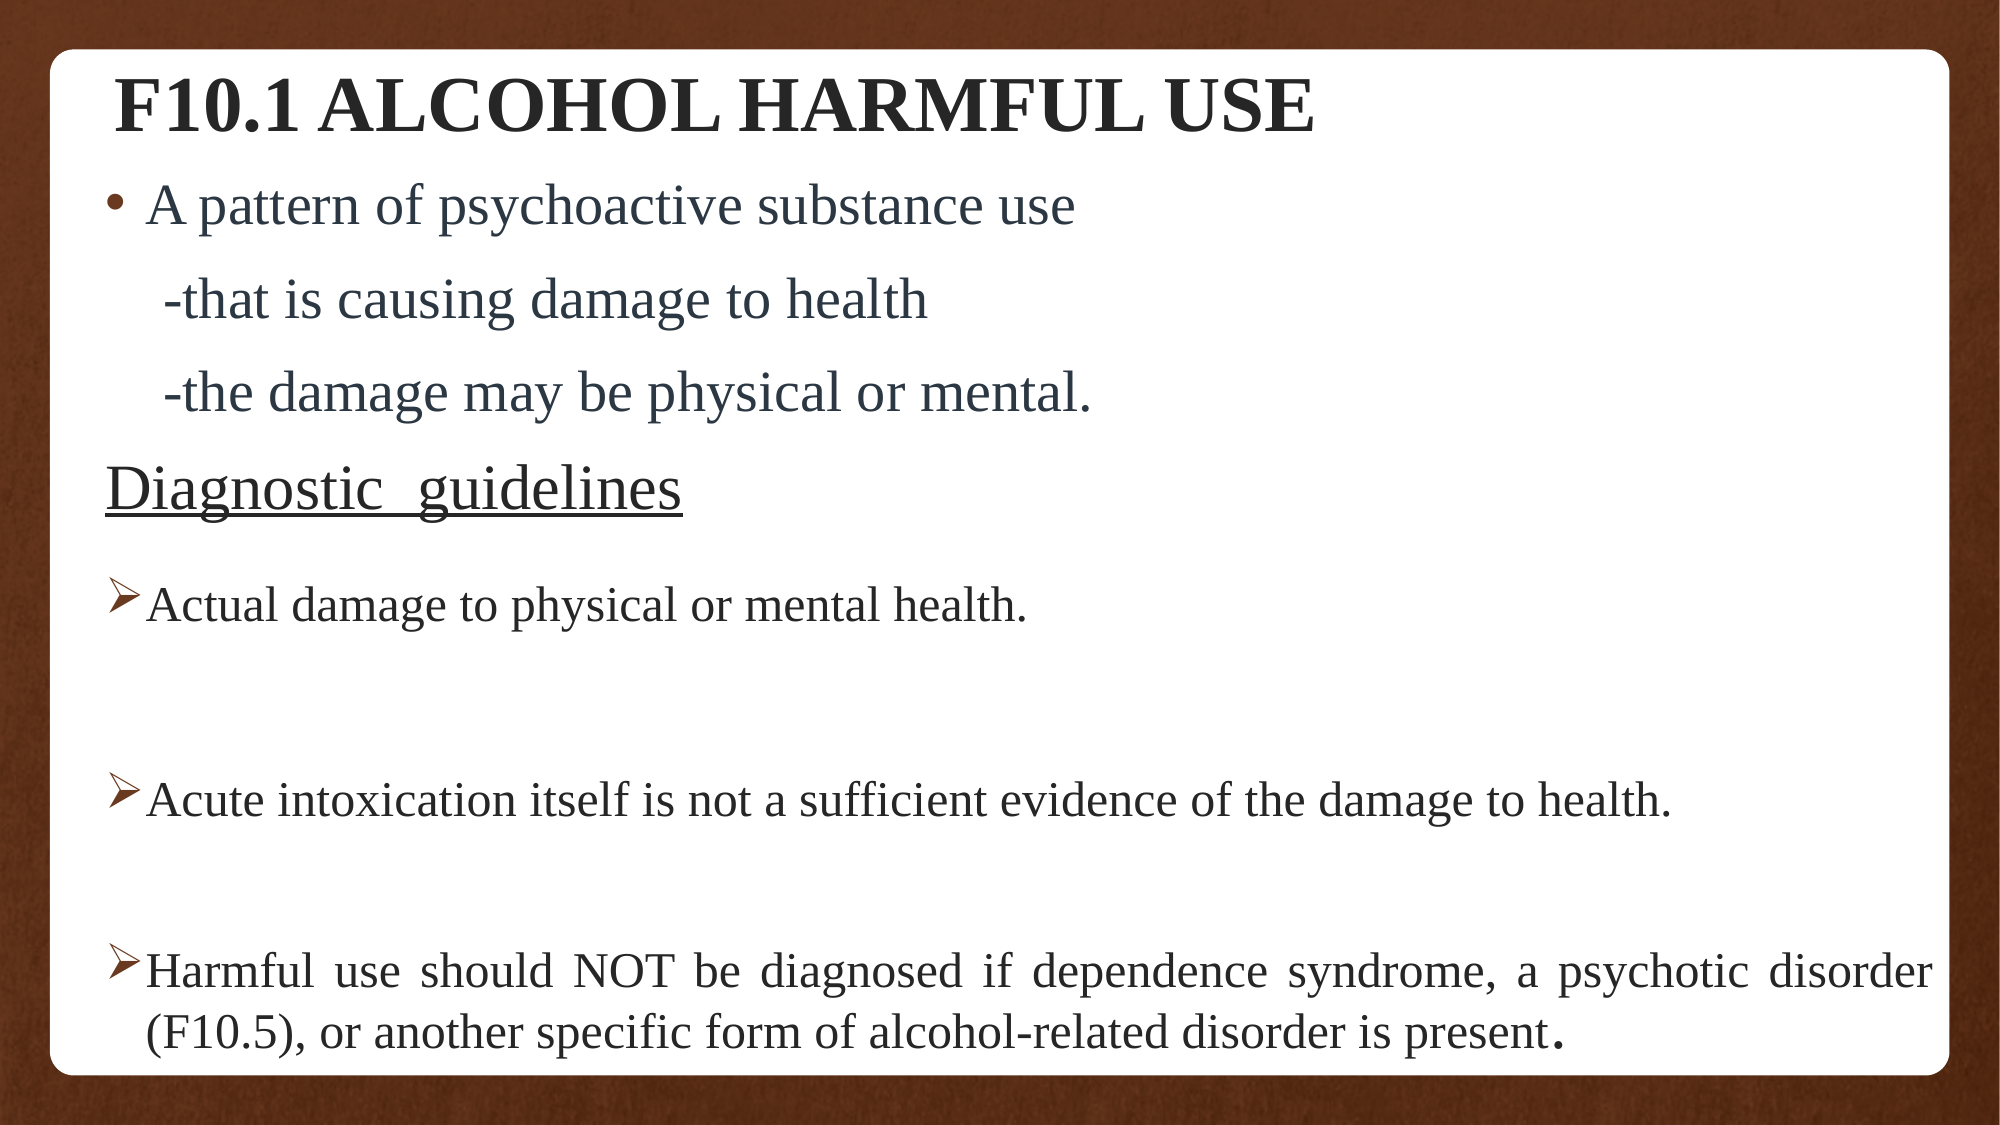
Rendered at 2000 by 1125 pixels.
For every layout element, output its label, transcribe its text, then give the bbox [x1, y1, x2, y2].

title F10.1 ALCOHOL HARMFUL USE [99, 0, 1733, 155]
list A pattern of psychoactive substance use -that is causing damage to health -the damage may be physical or mental. Diagnostic guidelines Actual damage to physical or mental health. Acute intoxication itself is not a sufficient evidence of the damage to health. Harmful use should NOT be diagnosed if dependence syndrome, a psychotic disorder (F10.5), or another specific form of alcohol-related disorder is present. [90, 172, 1950, 1093]
